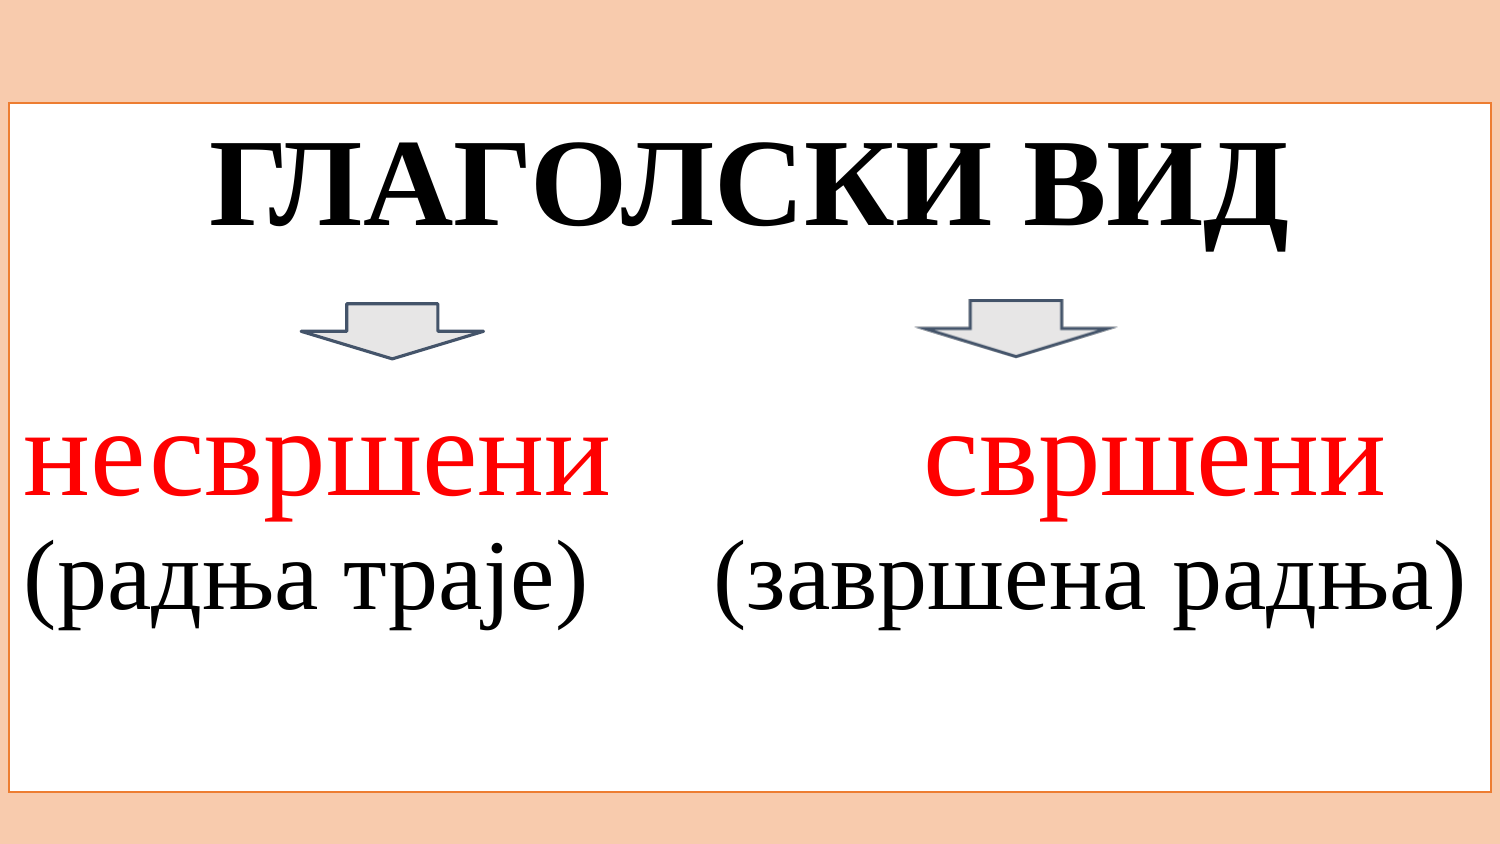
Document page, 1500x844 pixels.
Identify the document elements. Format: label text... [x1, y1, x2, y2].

text_box [301, 303, 484, 359]
picture [914, 299, 1118, 359]
list ГЛАГОЛСКИ ВИД несвршени свршени (радња траје) (завршена радња) [8, 102, 1492, 793]
